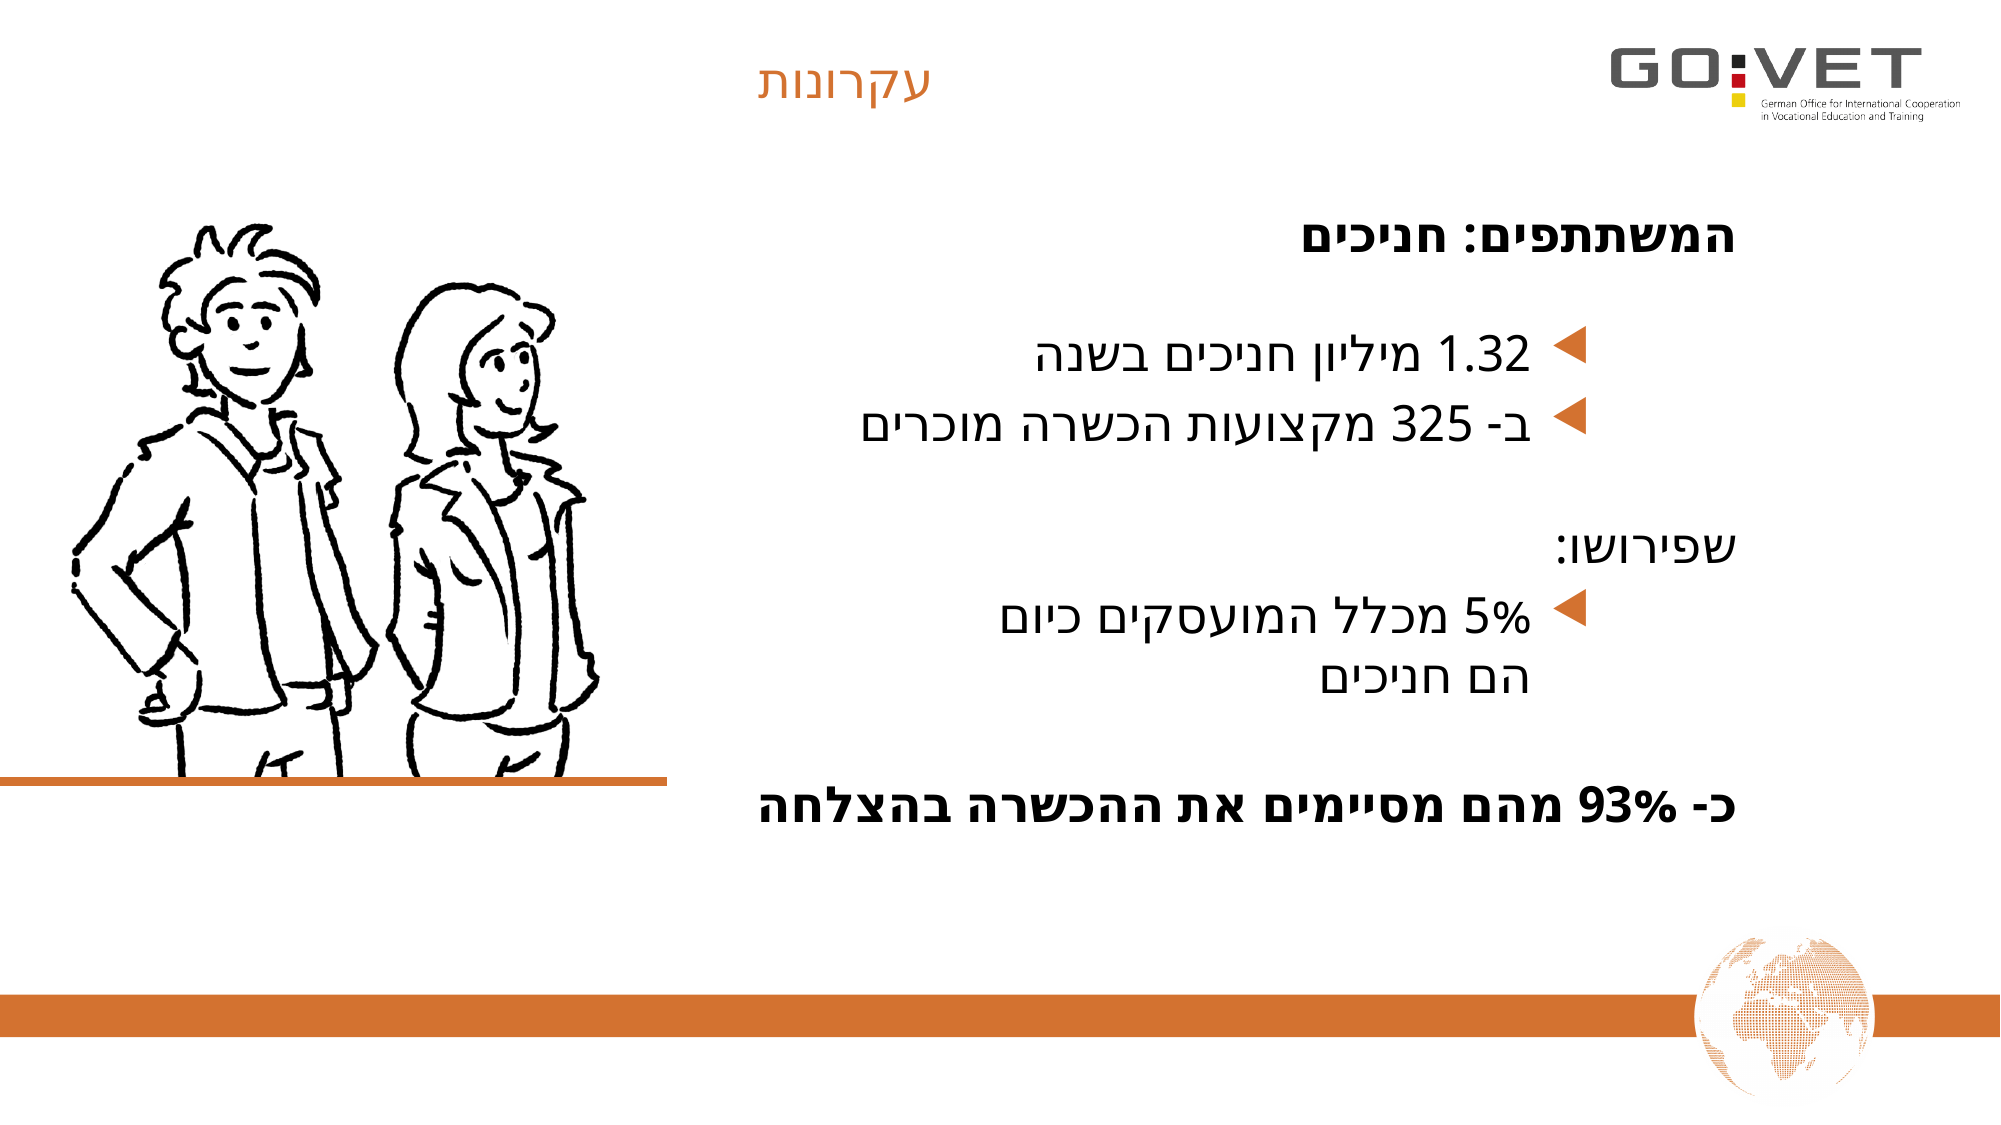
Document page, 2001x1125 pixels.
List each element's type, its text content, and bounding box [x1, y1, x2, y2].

picture [38, 189, 619, 781]
list המשתתפים: חניכים 1.32 מיליון חניכים בשנה ב- 325 מקצועות הכשרה מוכרים שפירושו: 5% מכלל המועסקים כיום הם חניכים כ- 93% מהם מסיימים את ההכשרה בהצלחה [108, 202, 1738, 959]
picture [1694, 926, 1875, 1107]
title עקרונות [108, 48, 1585, 122]
picture [1611, 48, 1960, 122]
